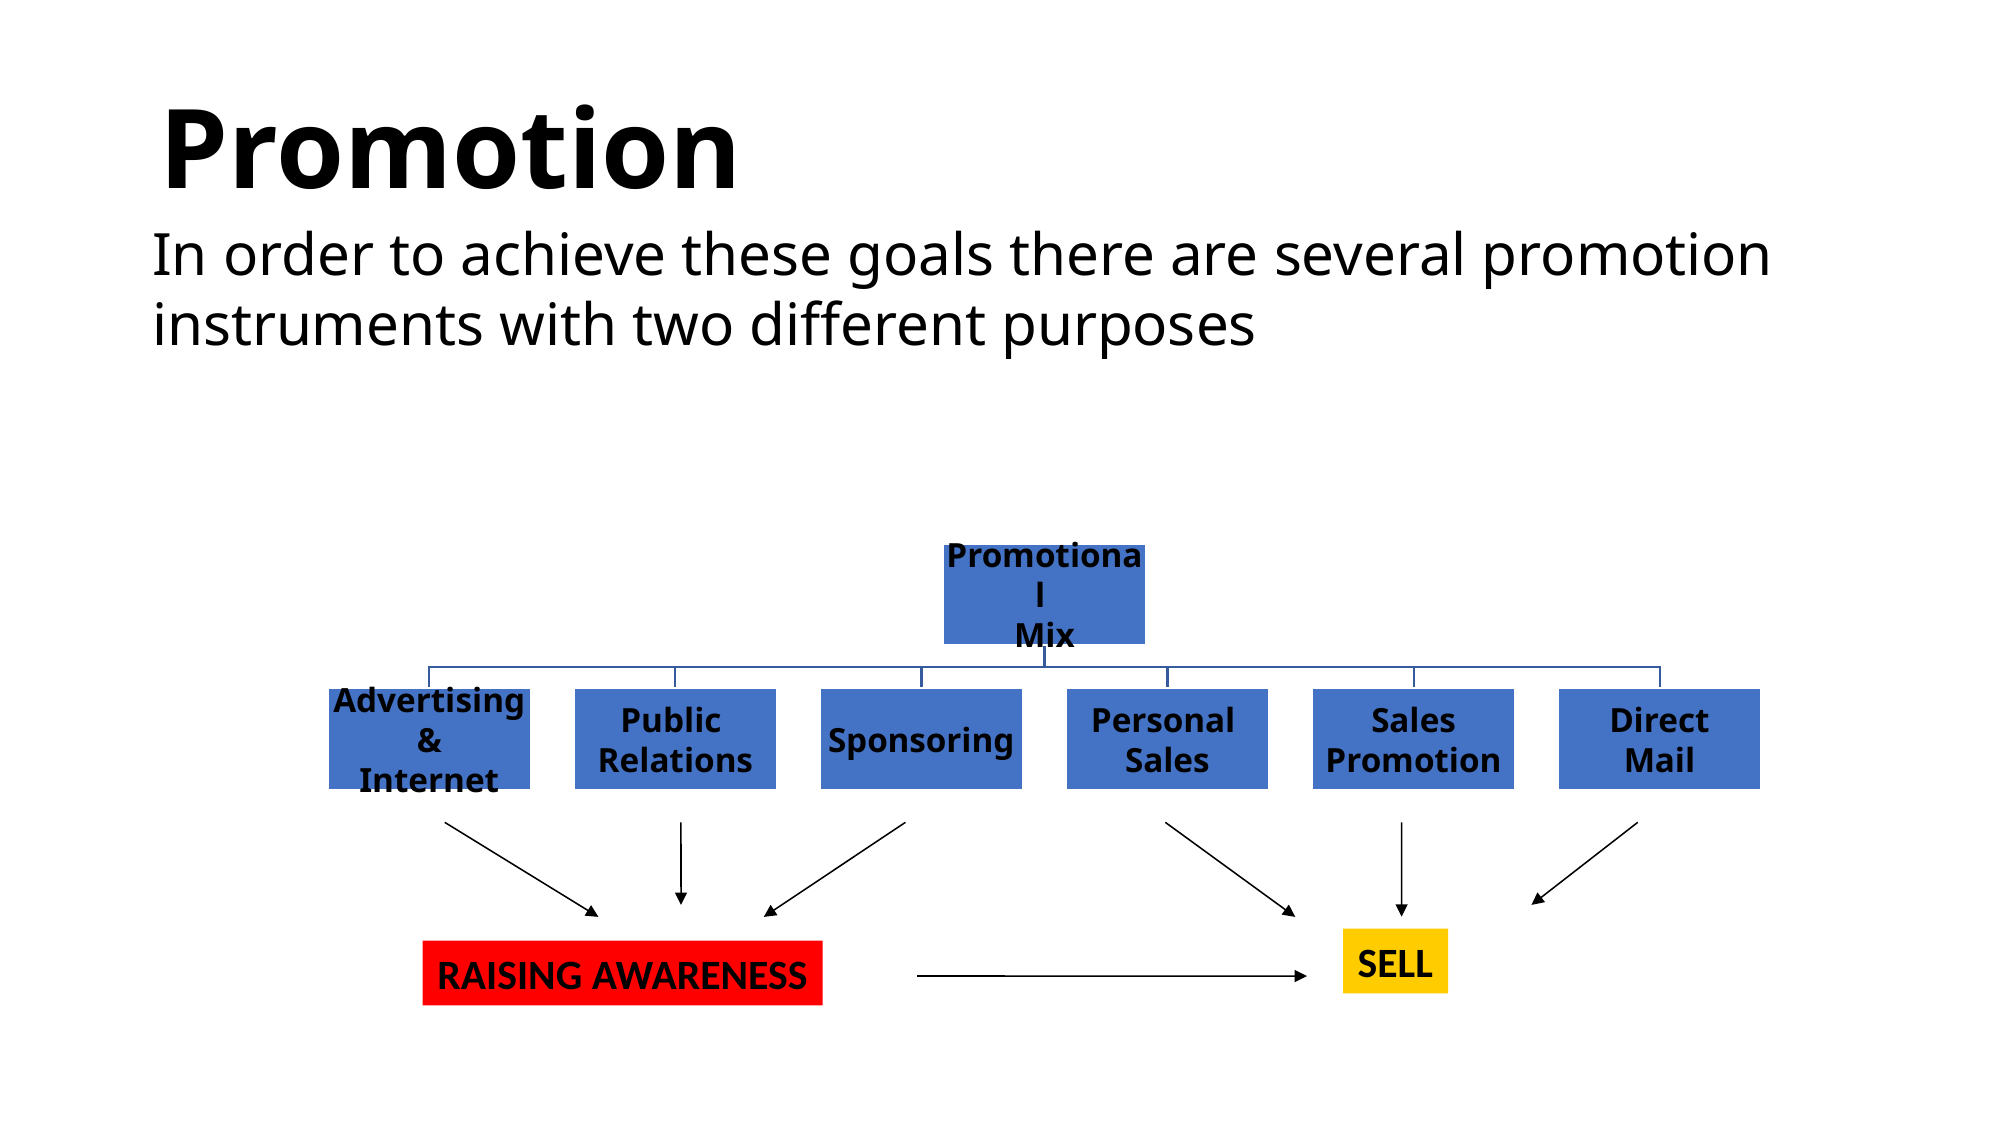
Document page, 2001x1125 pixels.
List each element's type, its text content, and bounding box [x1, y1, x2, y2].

text_box Promotion [137, 59, 764, 220]
text_box In order to achieve these goals there are several promotion instruments with two different purposes [137, 122, 1952, 650]
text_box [327, 312, 1762, 1022]
